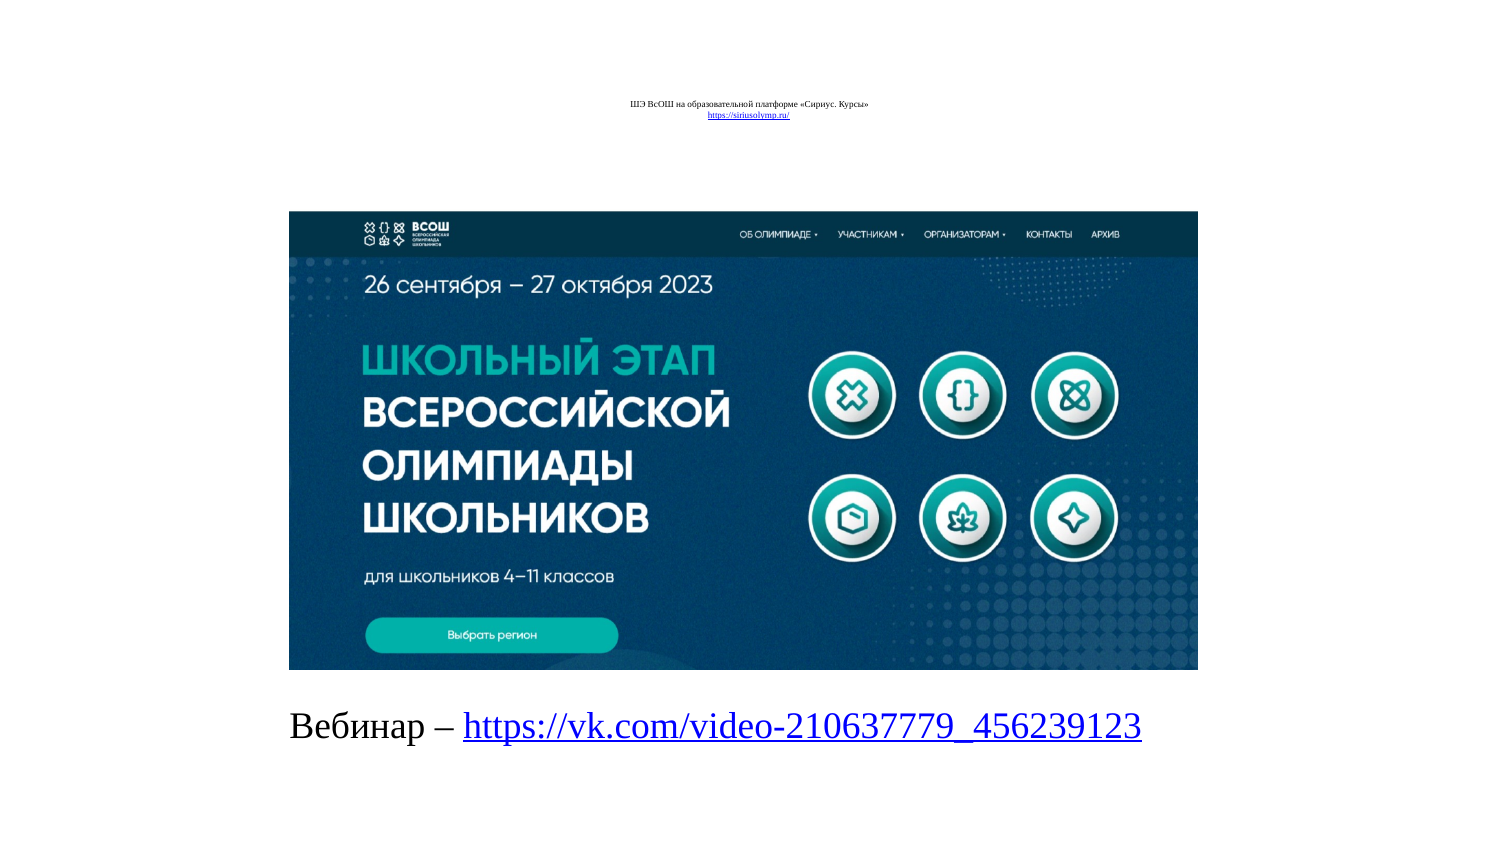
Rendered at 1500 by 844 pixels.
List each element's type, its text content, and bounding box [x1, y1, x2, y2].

title ШЭ ВсОШ на образовательной платформе «Сириус. Курсы» https://siriusolymp.ru/ [75, 33, 1425, 175]
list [289, 208, 1198, 671]
text_box Вебинар – https://vk.com/video-210637779_456239123 [206, 693, 1376, 754]
